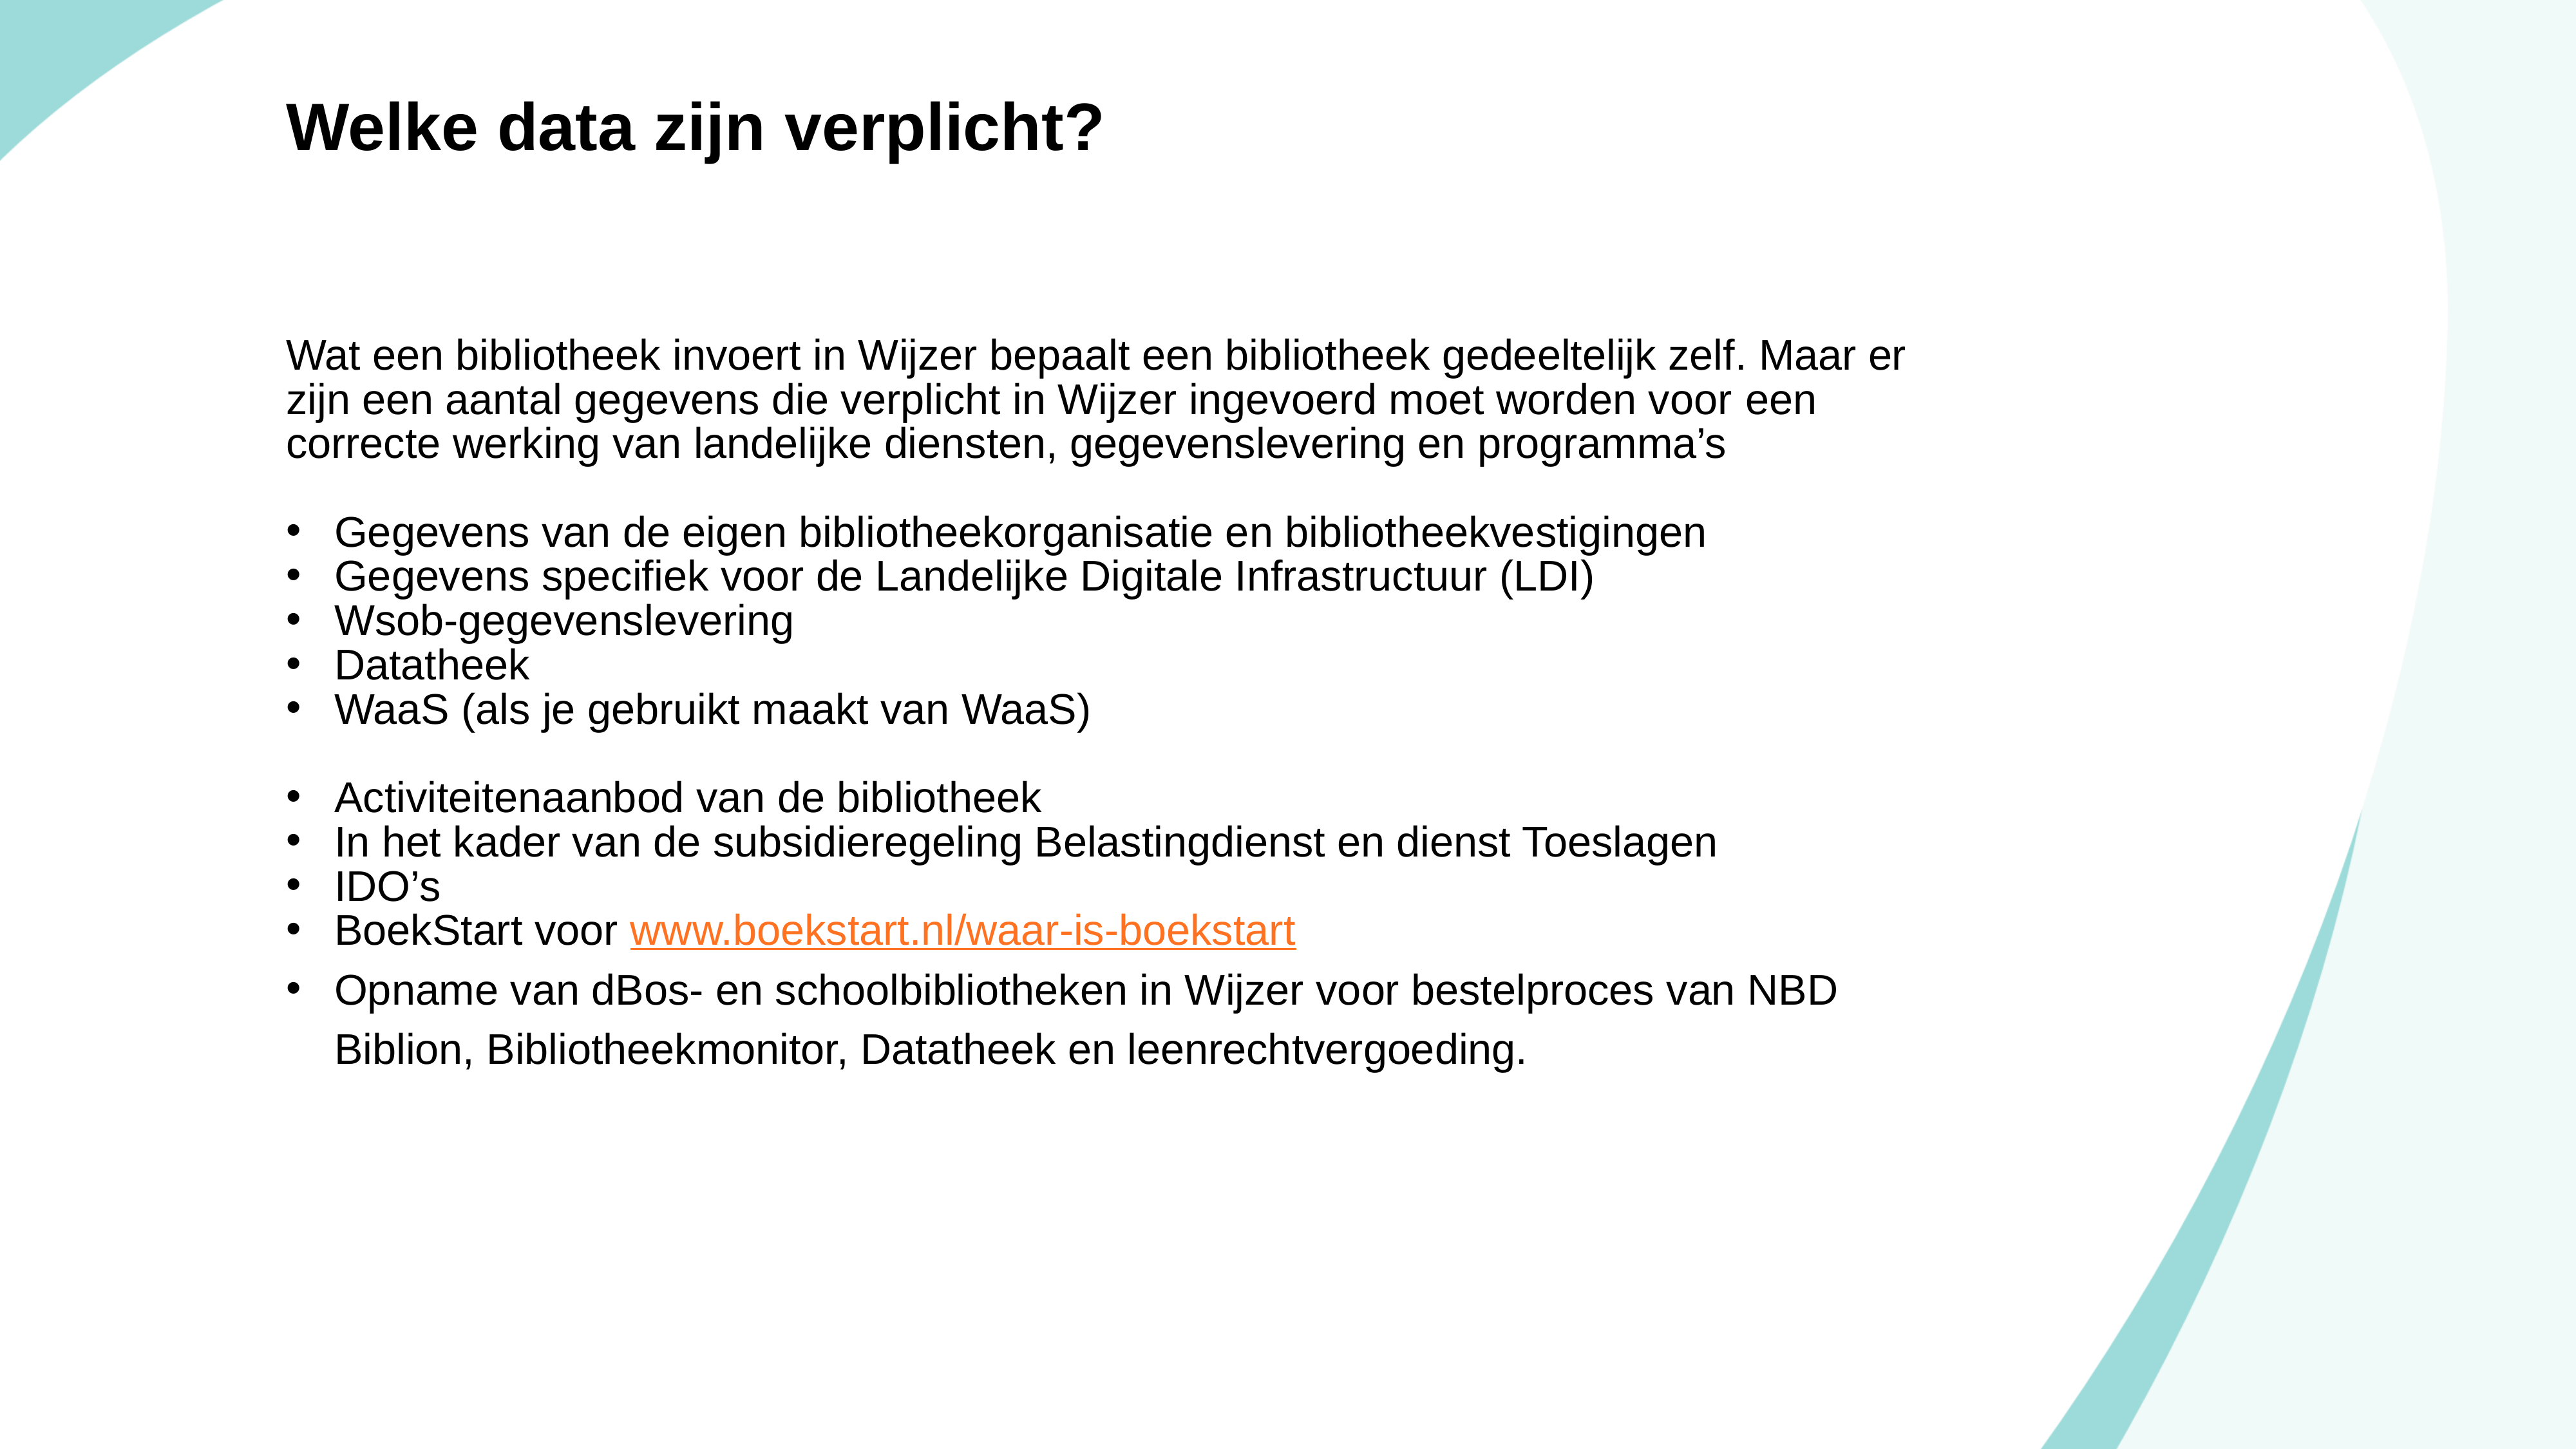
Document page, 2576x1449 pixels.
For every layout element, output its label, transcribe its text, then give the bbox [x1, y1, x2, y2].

list Wat een bibliotheek invoert in Wijzer bepaalt een bibliotheek gedeeltelijk zelf. Maar er zijn een aantal gegevens die verplicht in Wijzer ingevoerd moet worden voor een correcte werking van landelijke diensten, gegevenslevering en programma’s​ Gegevens van de eigen bibliotheekorganisatie en bibliotheekvestigingen​ Gegevens specifiek voor de Landelijke Digitale Infrastructuur (LDI)​ Wsob-gegevenslevering​ Datatheek​ WaaS (als je gebruikt maakt van WaaS) Activiteitenaanbod van de bibliotheek​ In het kader van de subsidieregeling Belastingdienst en dienst Toeslagen​ IDO’s​ BoekStart​ voor www.boekstart.nl/waar-is-boekstart Opname van dBos- en schoolbibliotheken in Wijzer voor bestelproces van NBD Biblion, Bibliotheekmonitor, Datatheek en leenrechtvergoeding. [280, 328, 1952, 1274]
list Welke data zijn verplicht? [280, 77, 2051, 171]
